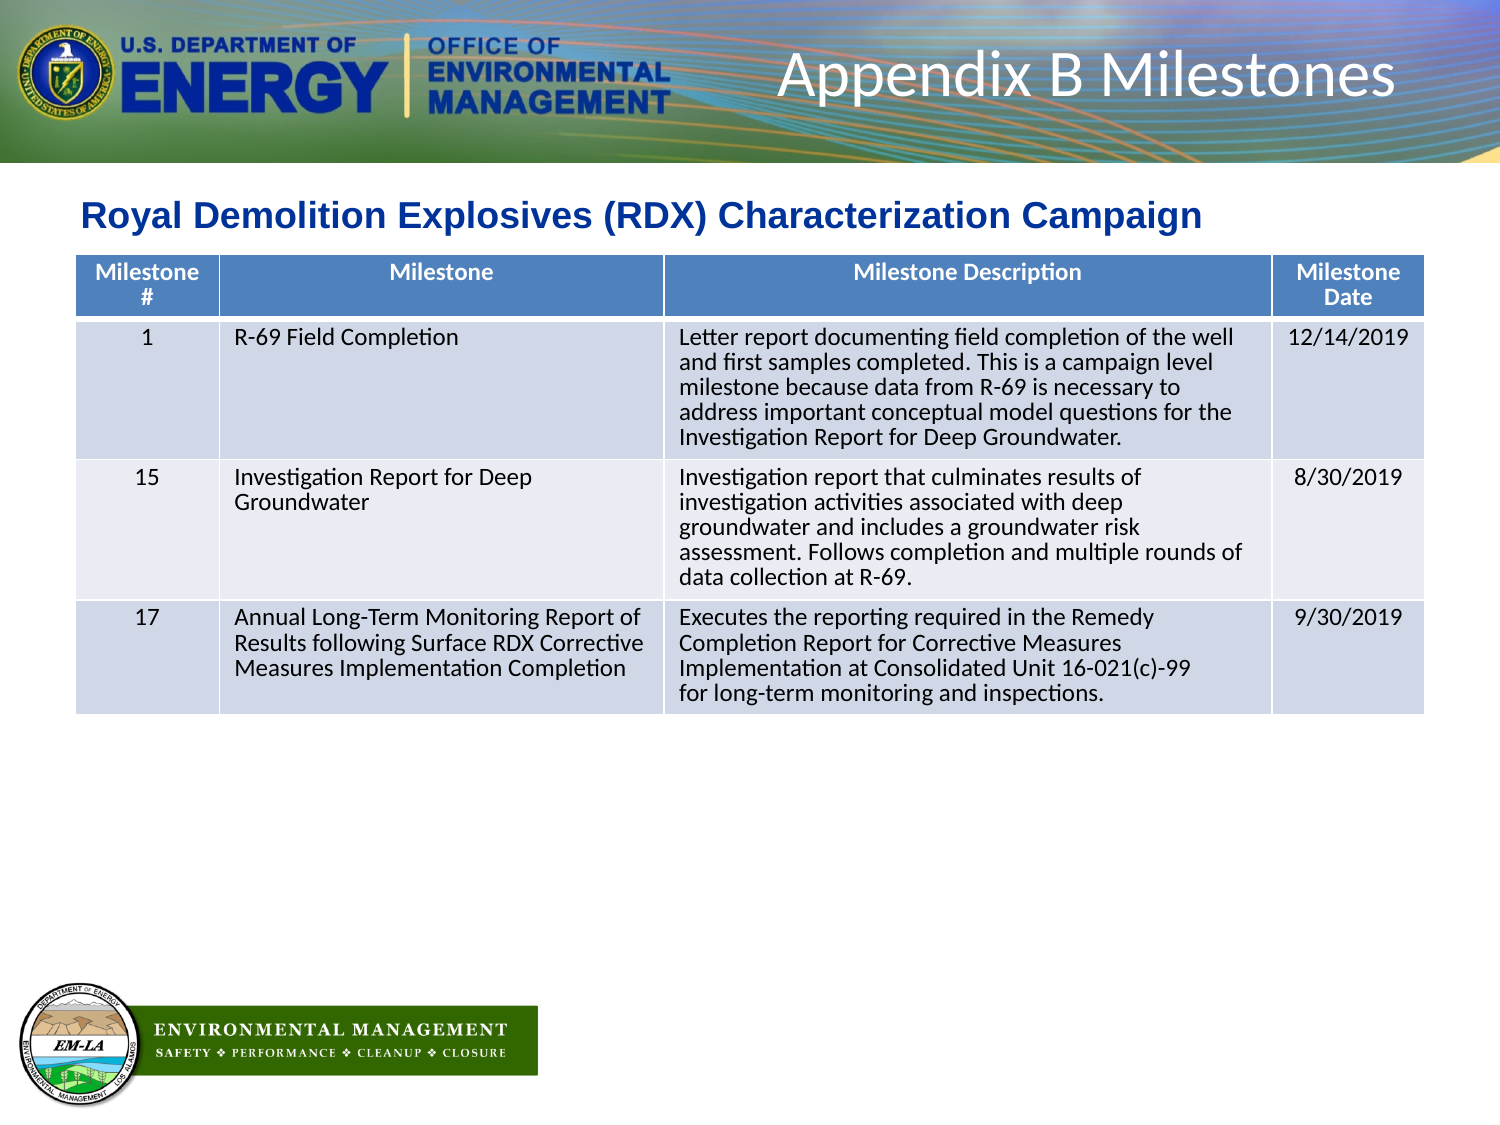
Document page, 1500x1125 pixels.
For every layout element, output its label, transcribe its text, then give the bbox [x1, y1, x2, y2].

picture [0, 0, 1500, 163]
table_cell R-69 Field Completion [220, 322, 663, 459]
table_header Milestone Description [665, 255, 1271, 316]
table_cell 1 [76, 322, 219, 459]
table_cell Annual Long-Term Monitoring Report of Results following Surface RDX Corrective Measures Implementation Completion [220, 601, 663, 714]
table_cell 8/30/2019 [1273, 460, 1424, 599]
table_cell 12/14/2019 [1273, 322, 1424, 459]
title Appendix B Milestones [673, 28, 1500, 111]
table_header Milestone [220, 255, 663, 316]
table_cell 15 [76, 460, 219, 599]
table_header Milestone Date [1273, 255, 1424, 316]
table_cell Investigation report that culminates results of investigation activities associated with deep groundwater and includes a groundwater risk assessment. Follows completion and multiple rounds of data collection at R-69. [665, 460, 1271, 599]
table_cell 17 [76, 601, 219, 714]
table_cell 9/30/2019 [1273, 601, 1424, 714]
table_header Milestone # [76, 255, 219, 316]
table_cell Investigation Report for Deep Groundwater [220, 460, 663, 599]
list Royal Demolition Explosives (RDX) Characterization Campaign [65, 183, 1416, 250]
picture [12, 975, 543, 1111]
table_cell Letter report documenting field completion of the well and first samples completed. This is a campaign level milestone because data from R-69 is necessary to address important conceptual model questions for the Investigation Report for Deep Groundwater. [665, 322, 1271, 459]
table_cell Executes the reporting required in the Remedy Completion Report for Corrective Measures Implementation at Consolidated Unit 16-021(c)-99 for long-term monitoring and inspections. [665, 601, 1271, 714]
